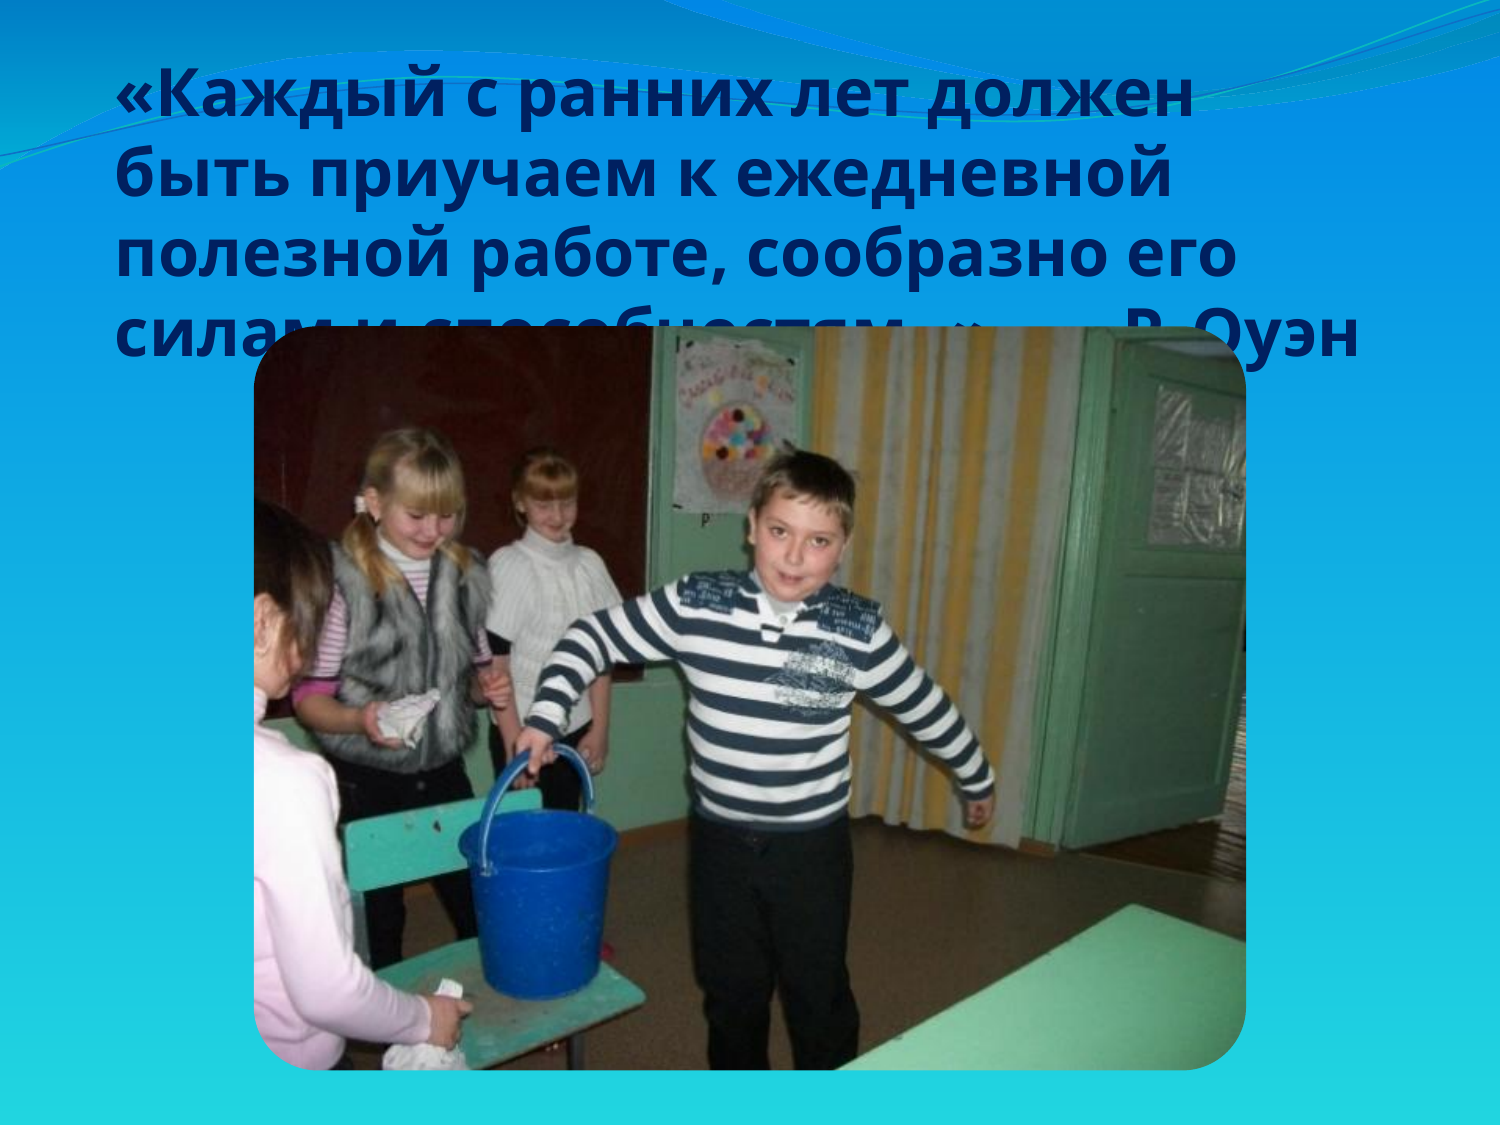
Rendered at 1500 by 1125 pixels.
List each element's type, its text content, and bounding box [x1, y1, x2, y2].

text_box «Каждый с ранних лет должен быть приучаем к ежедневной полезной работе, сообразно его силам и способностям. « Р. Оуэн [100, 42, 1400, 458]
picture [252, 326, 1248, 1071]
